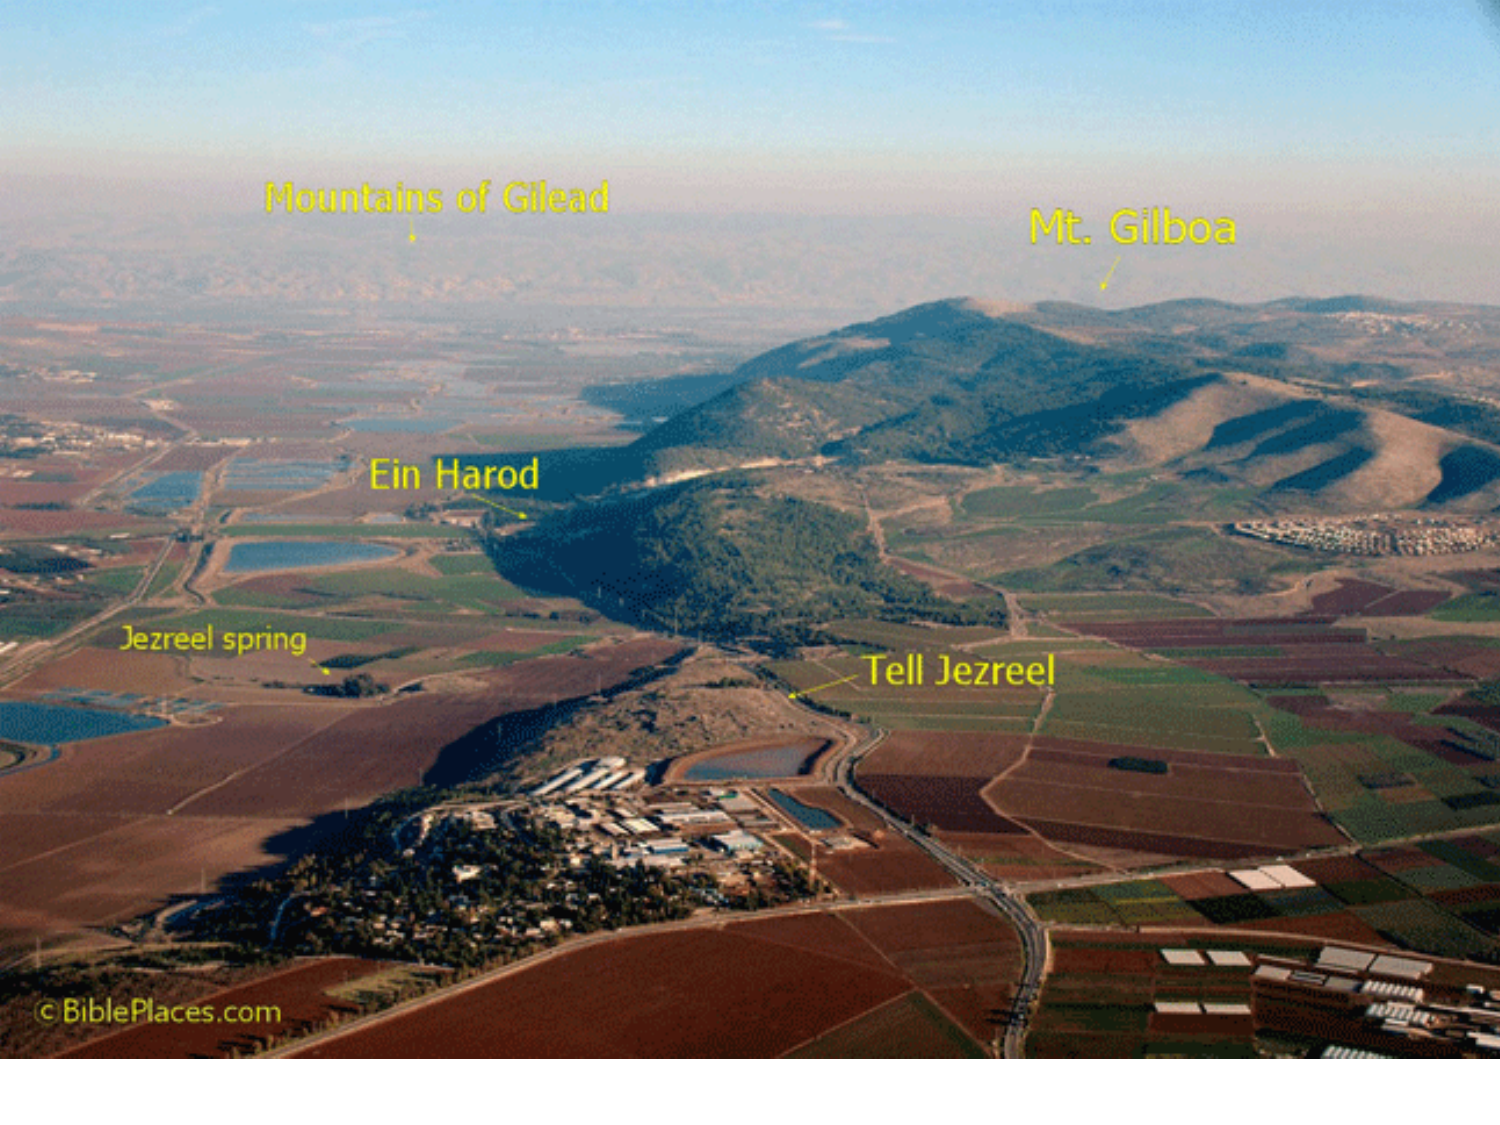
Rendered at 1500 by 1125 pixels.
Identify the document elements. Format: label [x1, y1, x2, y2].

list [0, 0, 1500, 1059]
